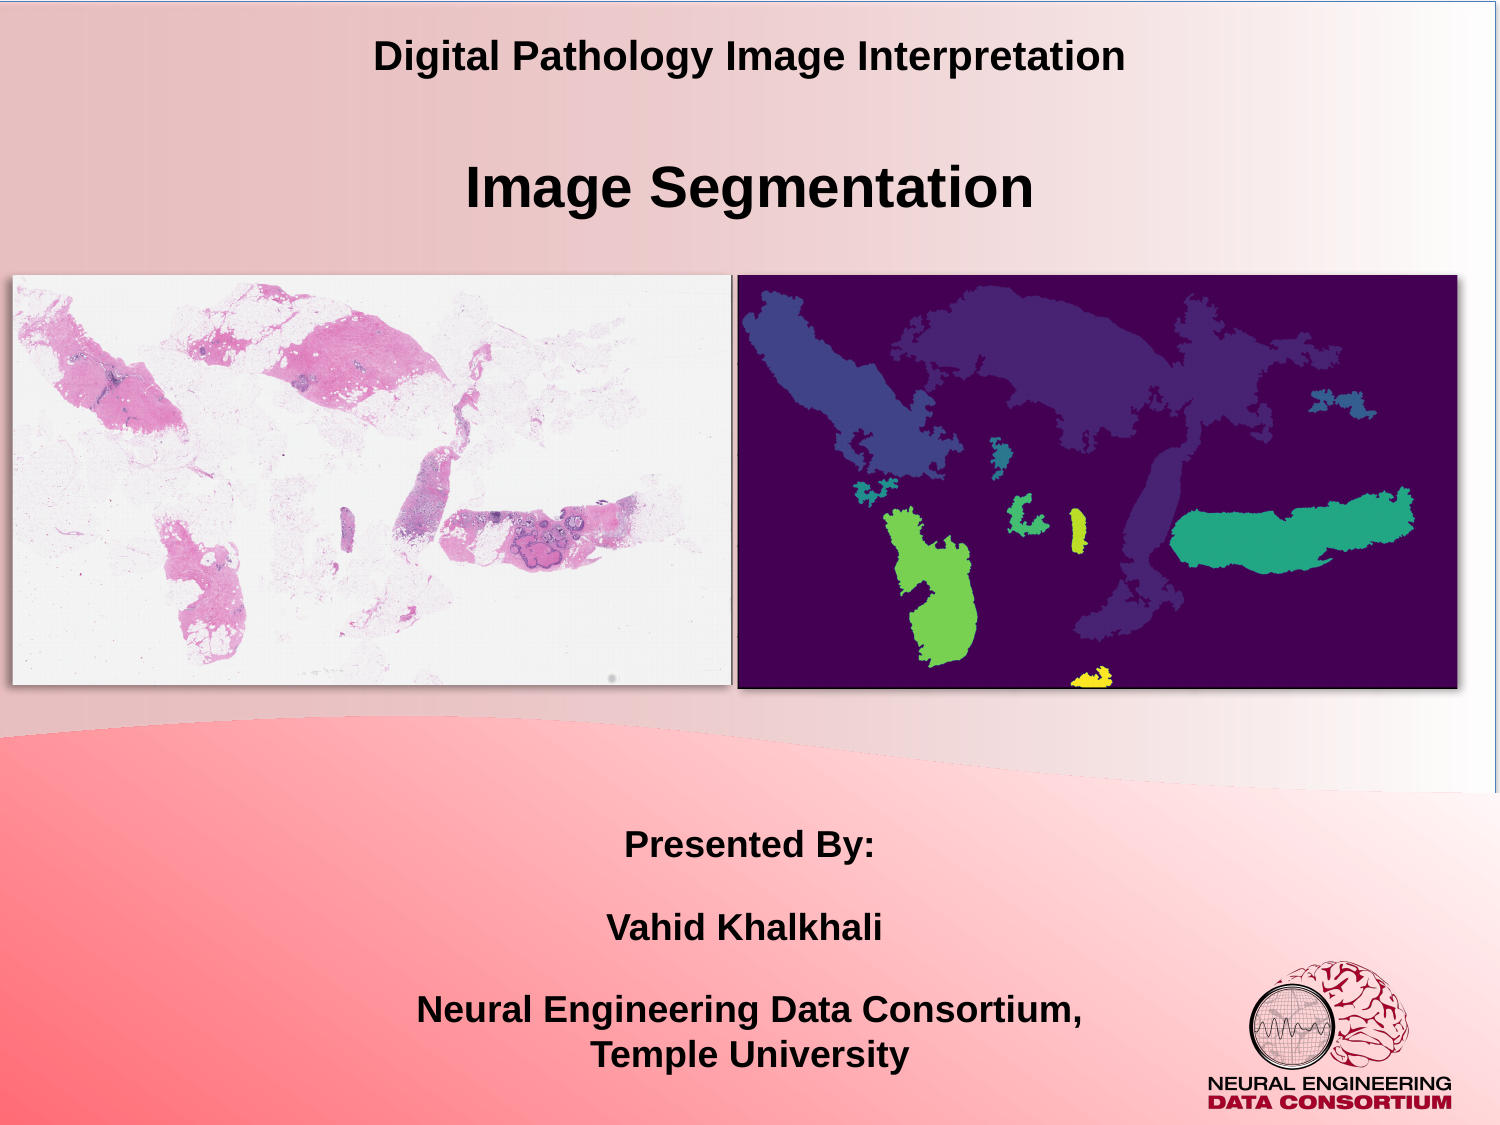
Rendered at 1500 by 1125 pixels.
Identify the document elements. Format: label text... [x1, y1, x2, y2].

picture [1194, 943, 1467, 1125]
text_box Presented By: Vahid Khalkhali Neural Engineering Data Consortium, Temple University [200, 820, 1300, 1125]
text_box Digital Pathology Image Interpretation Image Segmentation [37, 21, 1463, 227]
picture [737, 274, 1458, 689]
picture [12, 274, 733, 685]
